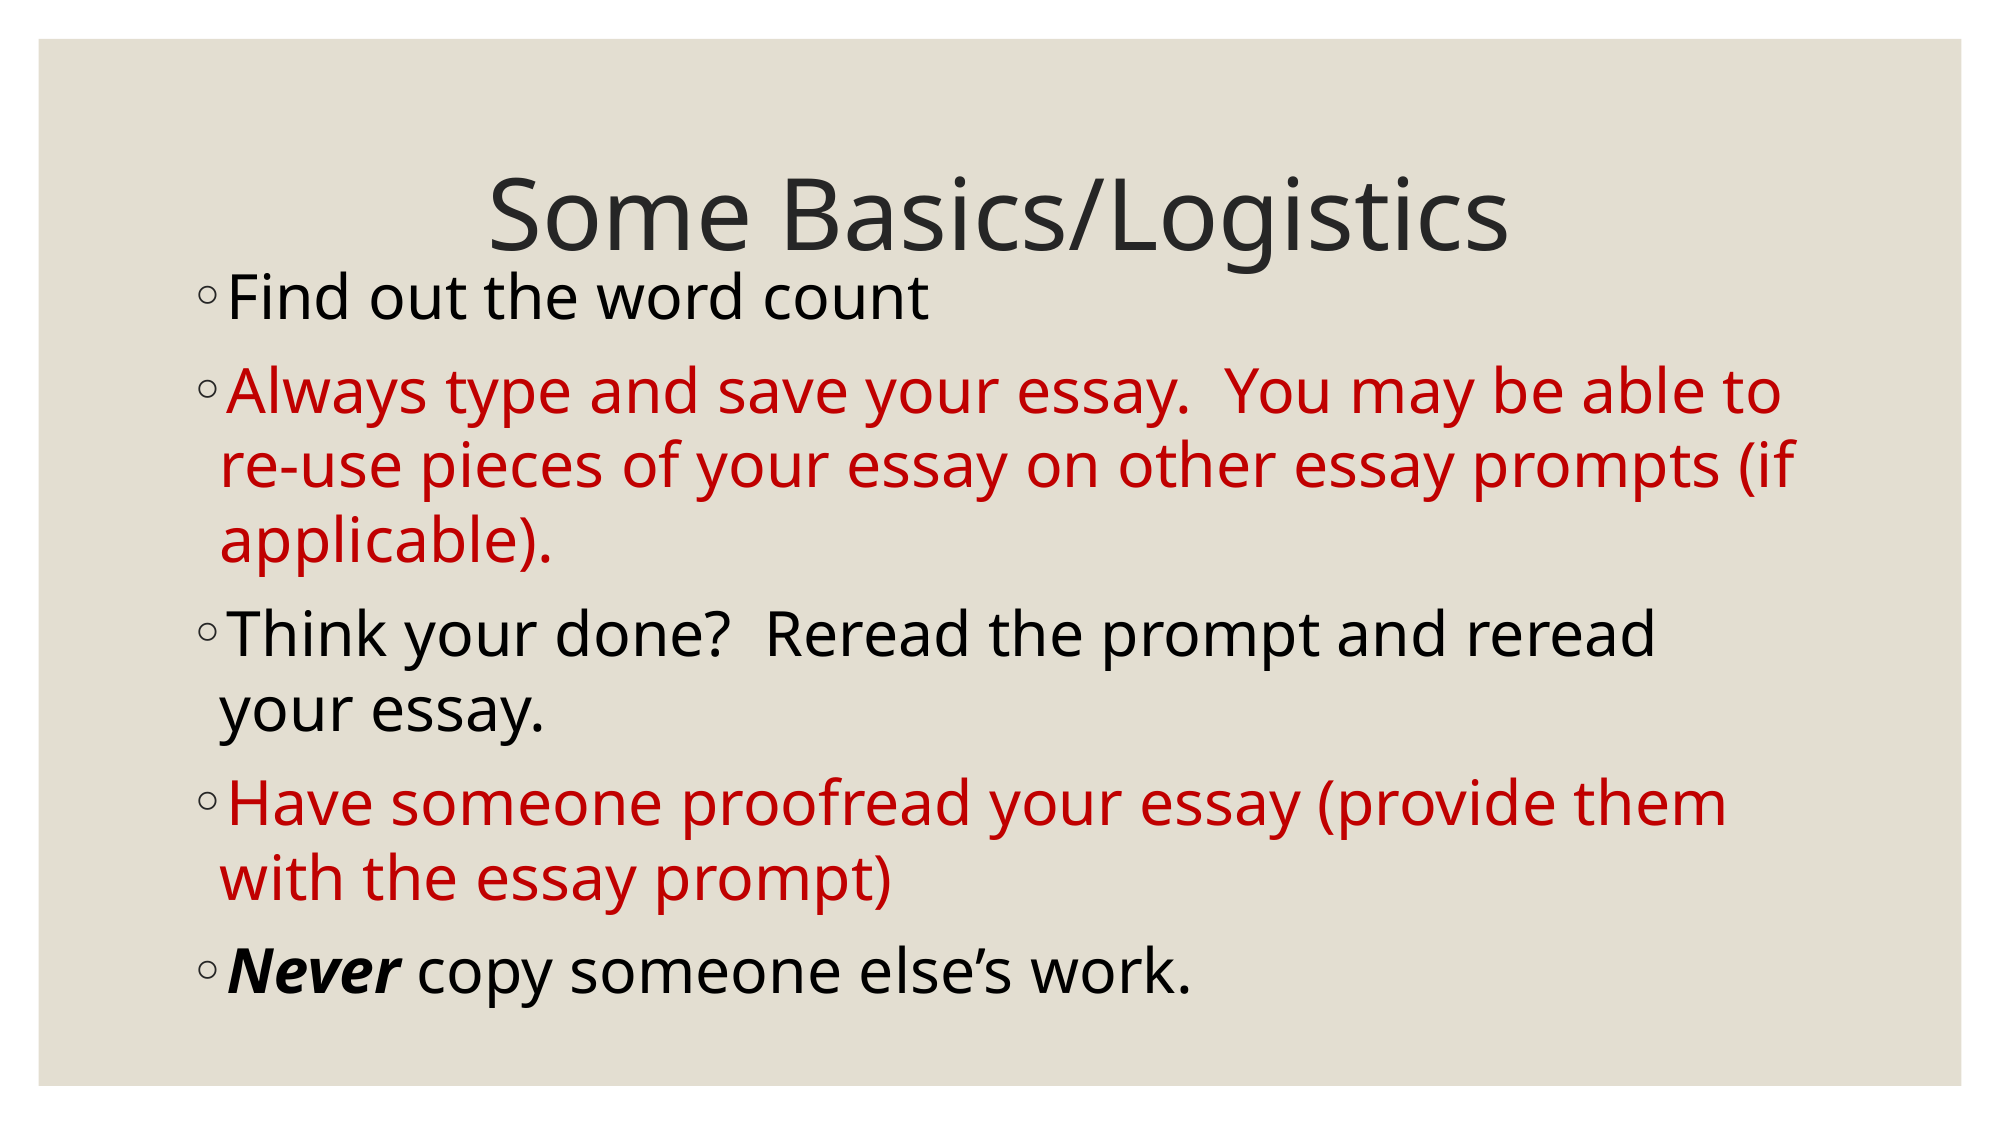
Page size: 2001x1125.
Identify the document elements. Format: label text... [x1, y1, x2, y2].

title Some Basics/Logistics [174, 105, 1825, 249]
list Find out the word count Always type and save your essay. You may be able to re-use pieces of your essay on other essay prompts (if applicable). Think your done? Reread the prompt and reread your essay. Have someone proofread your essay (provide them with the essay prompt) Never copy someone else’s work. [174, 249, 1825, 1066]
